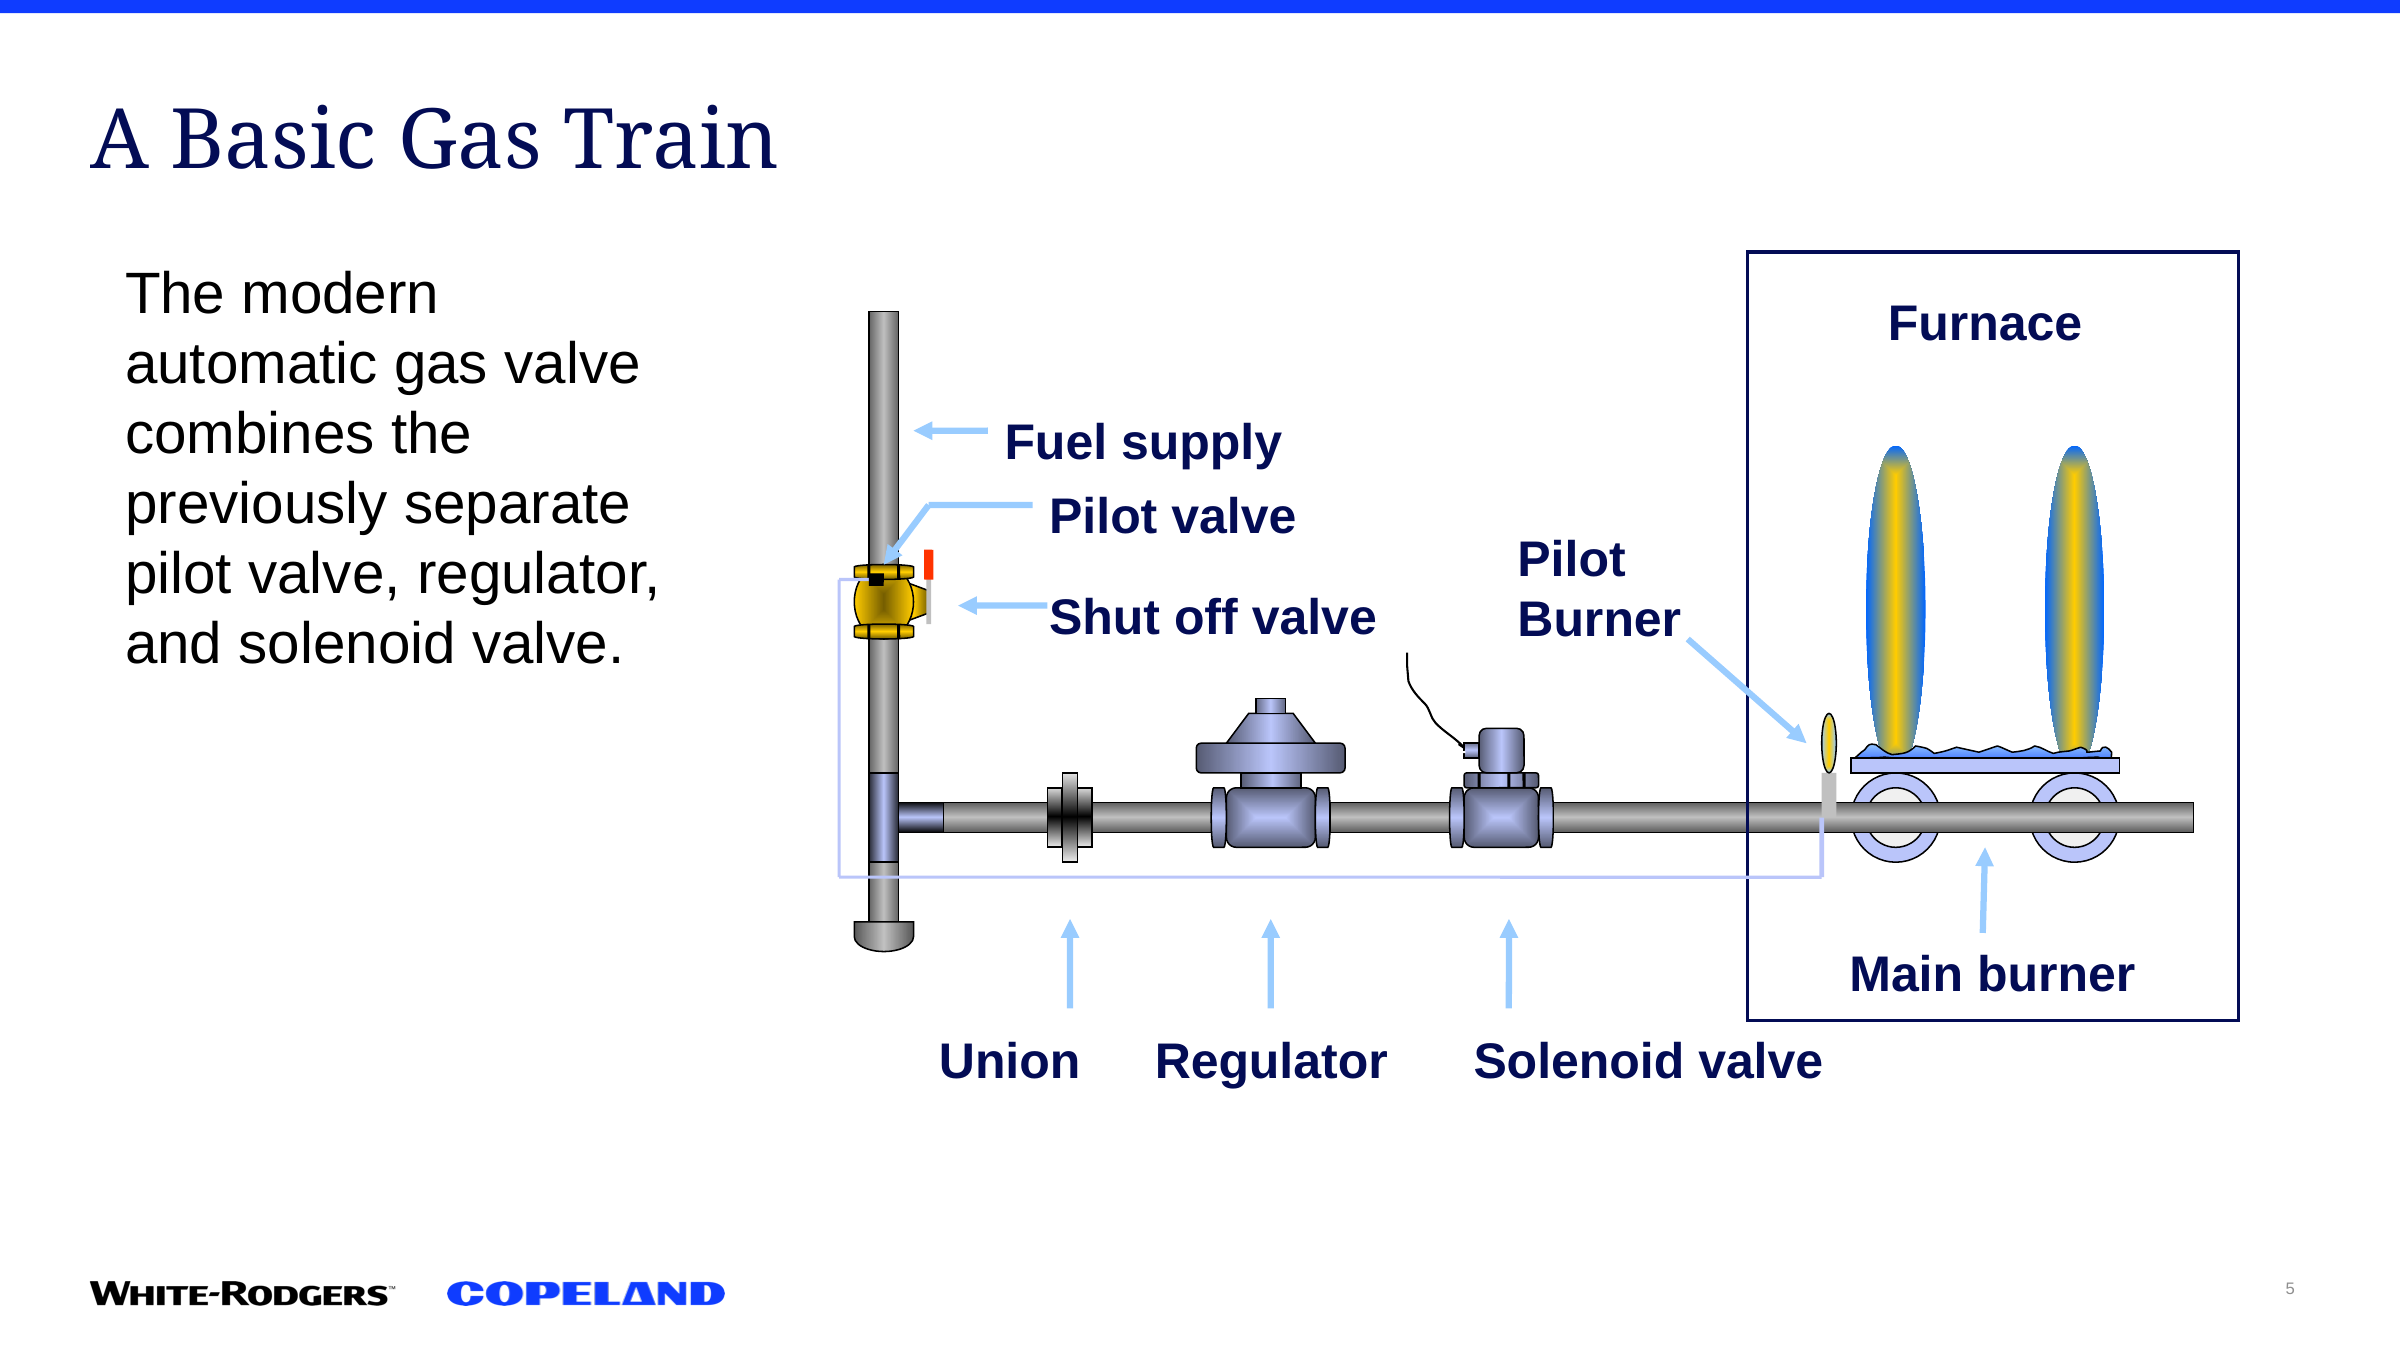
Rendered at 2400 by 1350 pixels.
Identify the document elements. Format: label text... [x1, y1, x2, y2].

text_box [839, 252, 2239, 1098]
picture [447, 1281, 725, 1306]
list The modern automatic gas valve combines the previously separate pilot valve, regulator, and solenoid valve. [125, 254, 700, 1103]
slide_number 5 [1770, 1275, 2310, 1301]
list A Basic Gas Train [90, 23, 2275, 186]
picture [89, 1281, 396, 1306]
